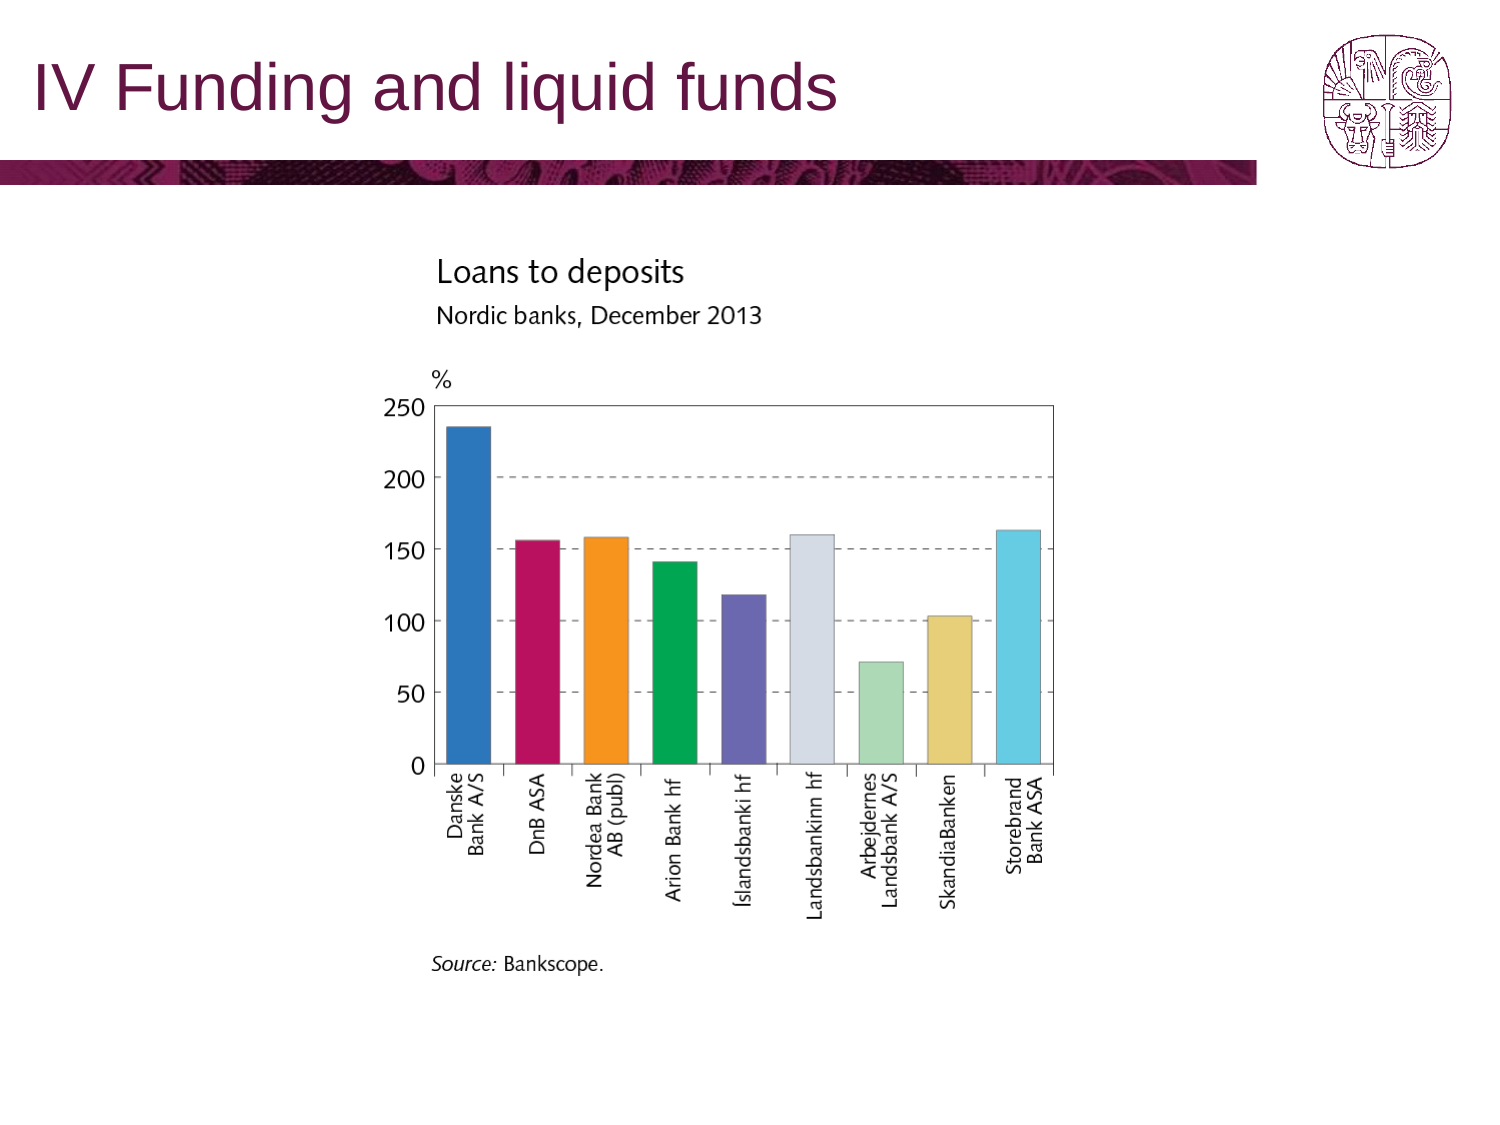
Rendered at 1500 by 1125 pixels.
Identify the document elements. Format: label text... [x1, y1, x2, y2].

title IV Funding and liquid funds [17, 19, 1247, 149]
picture [0, 160, 1258, 185]
picture [383, 255, 1054, 1005]
picture [1316, 31, 1456, 173]
